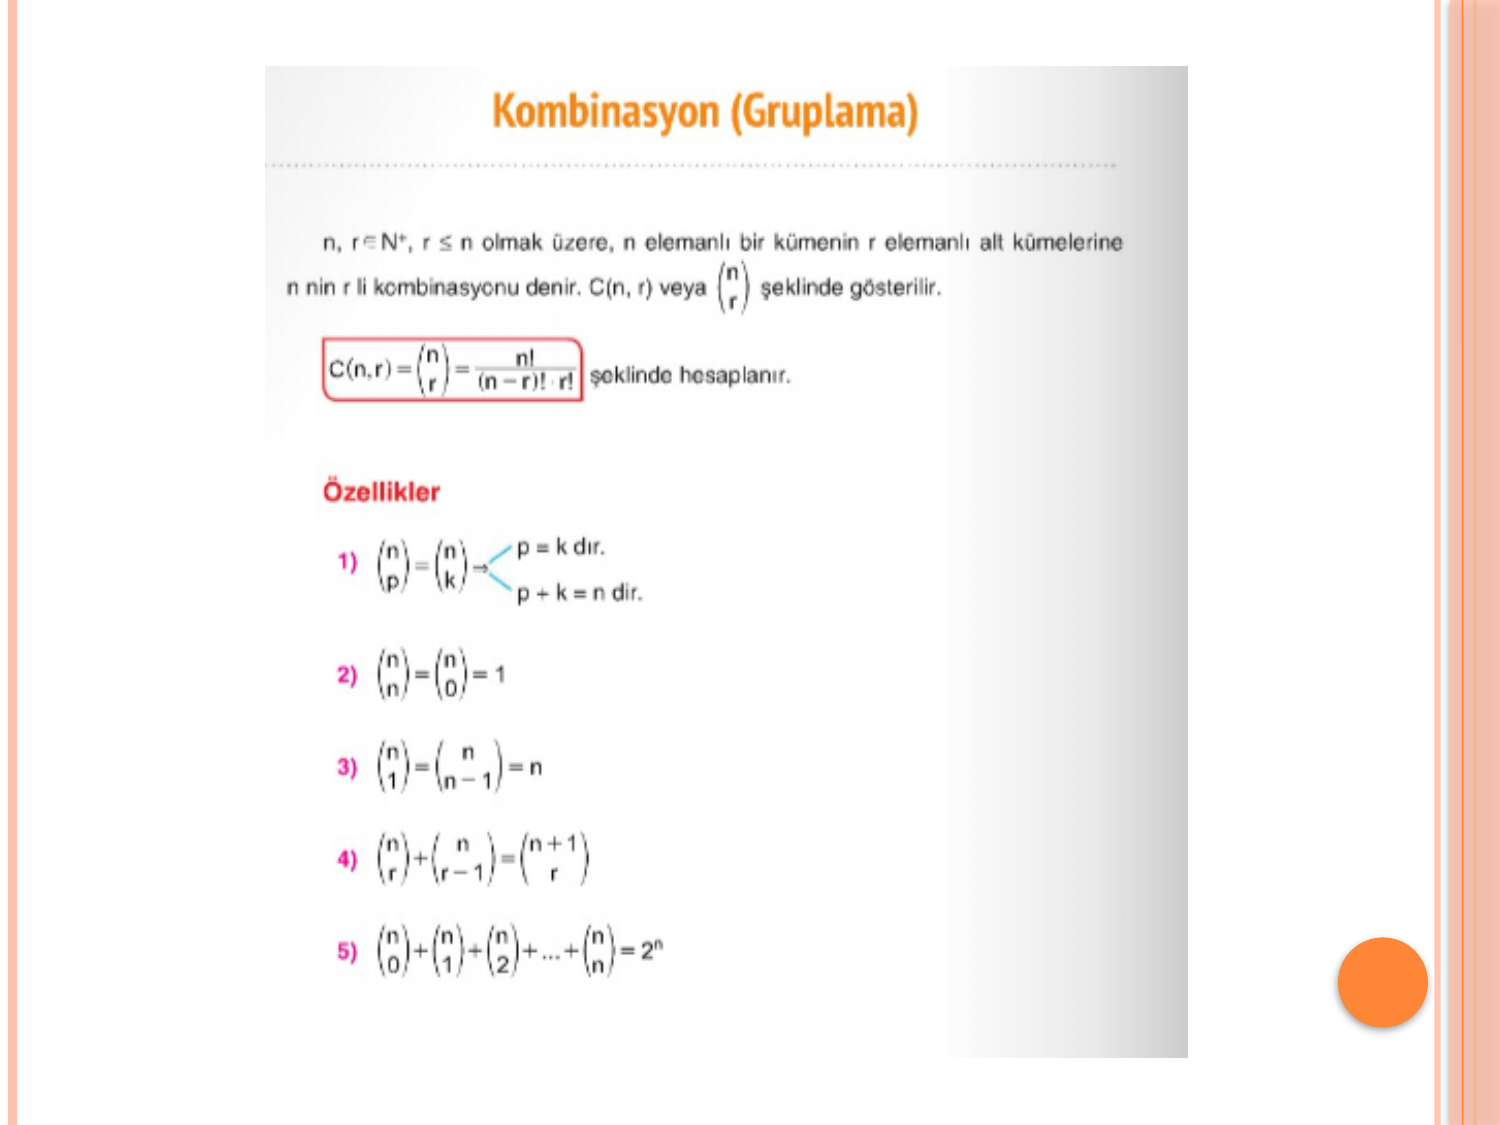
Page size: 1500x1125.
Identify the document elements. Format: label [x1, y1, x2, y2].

picture [265, 65, 1188, 1059]
